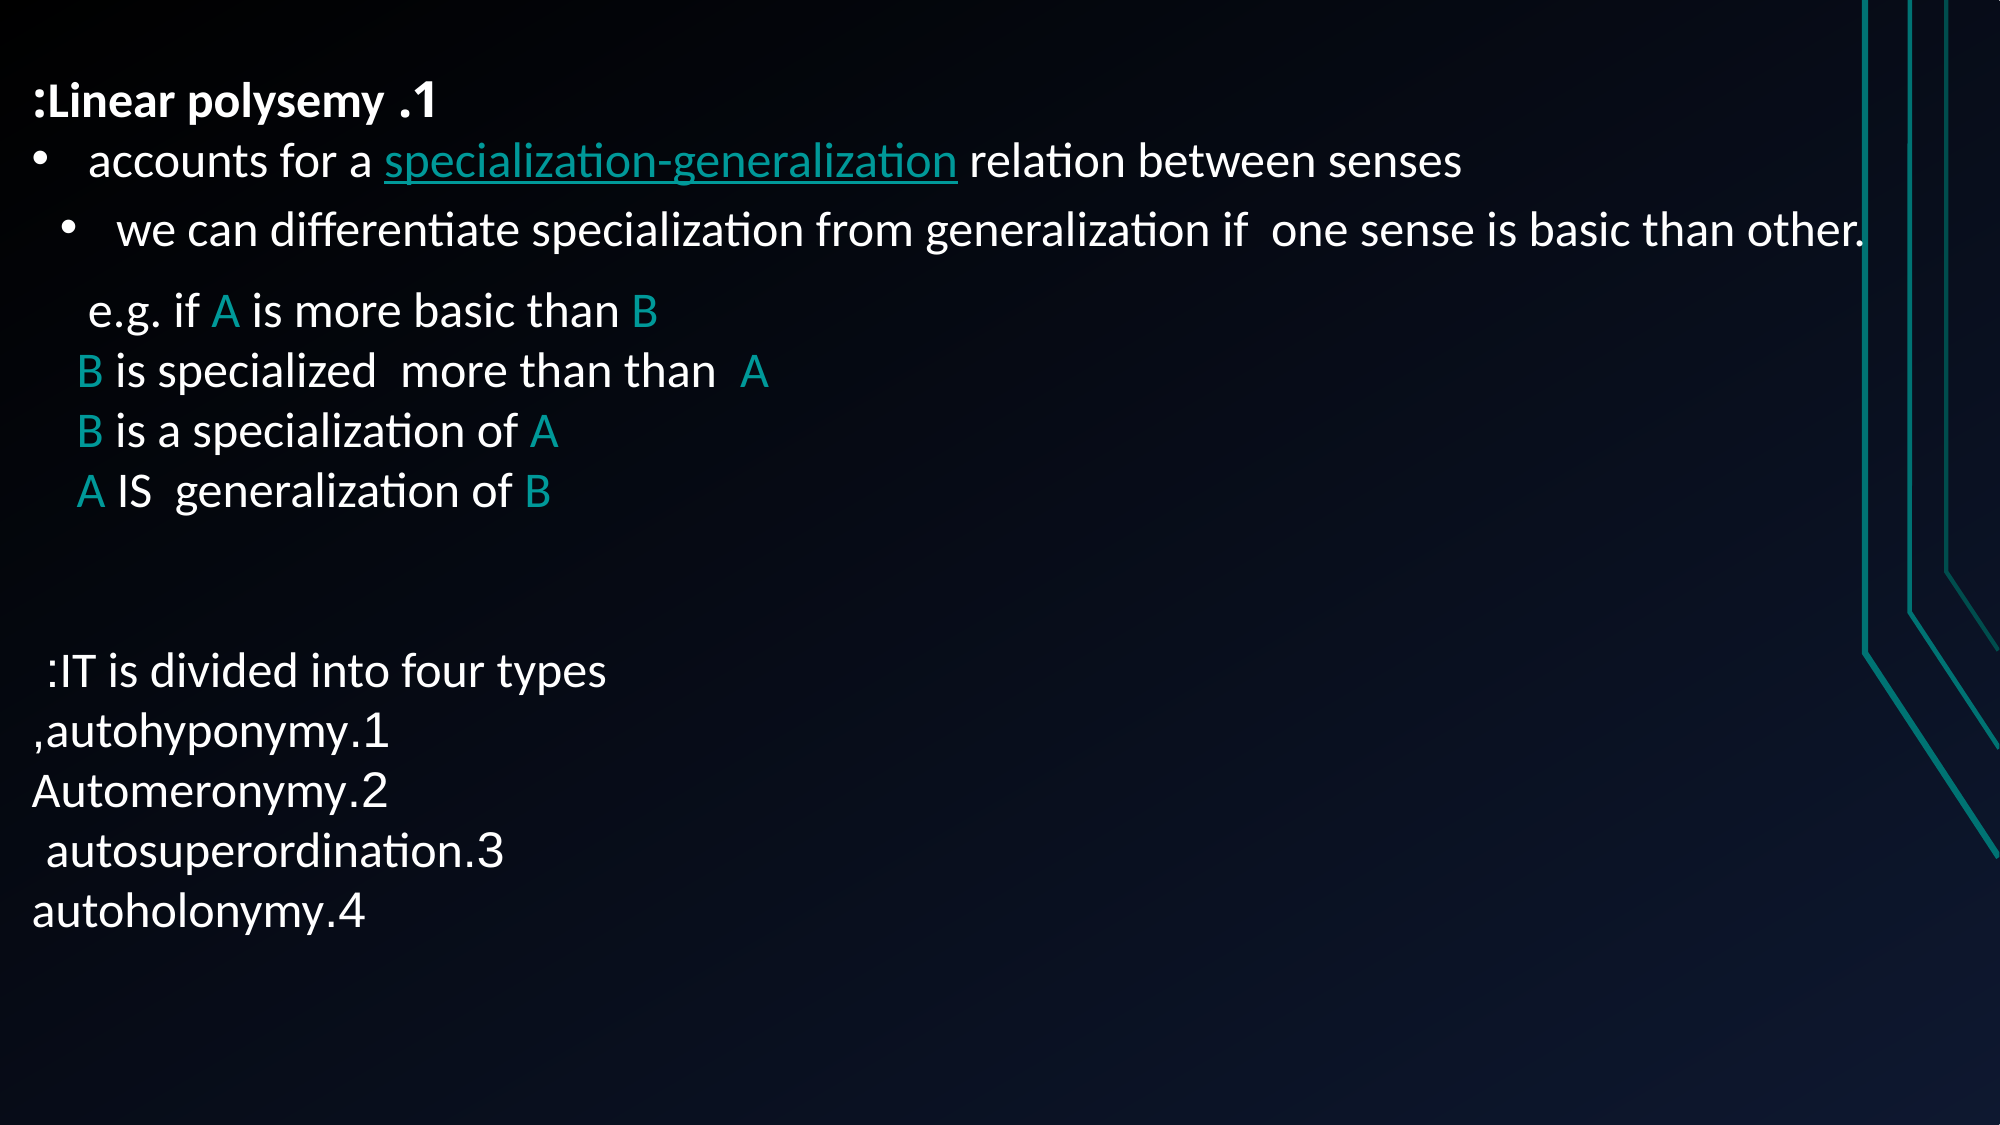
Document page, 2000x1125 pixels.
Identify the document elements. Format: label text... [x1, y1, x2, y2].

text_box 1. Linear polysemy: accounts for a specialization-generalization relation between senses we can differentiate specialization from generalization if one sense is basic than other. e.g. if A is more basic than B B is specialized more than than A B is a specialization of A A IS generalization of B IT is divided into four types: 1.autohyponymy, 2.Automeronymy 3.autosuperordination 4.autoholonymy [16, 0, 1998, 1005]
